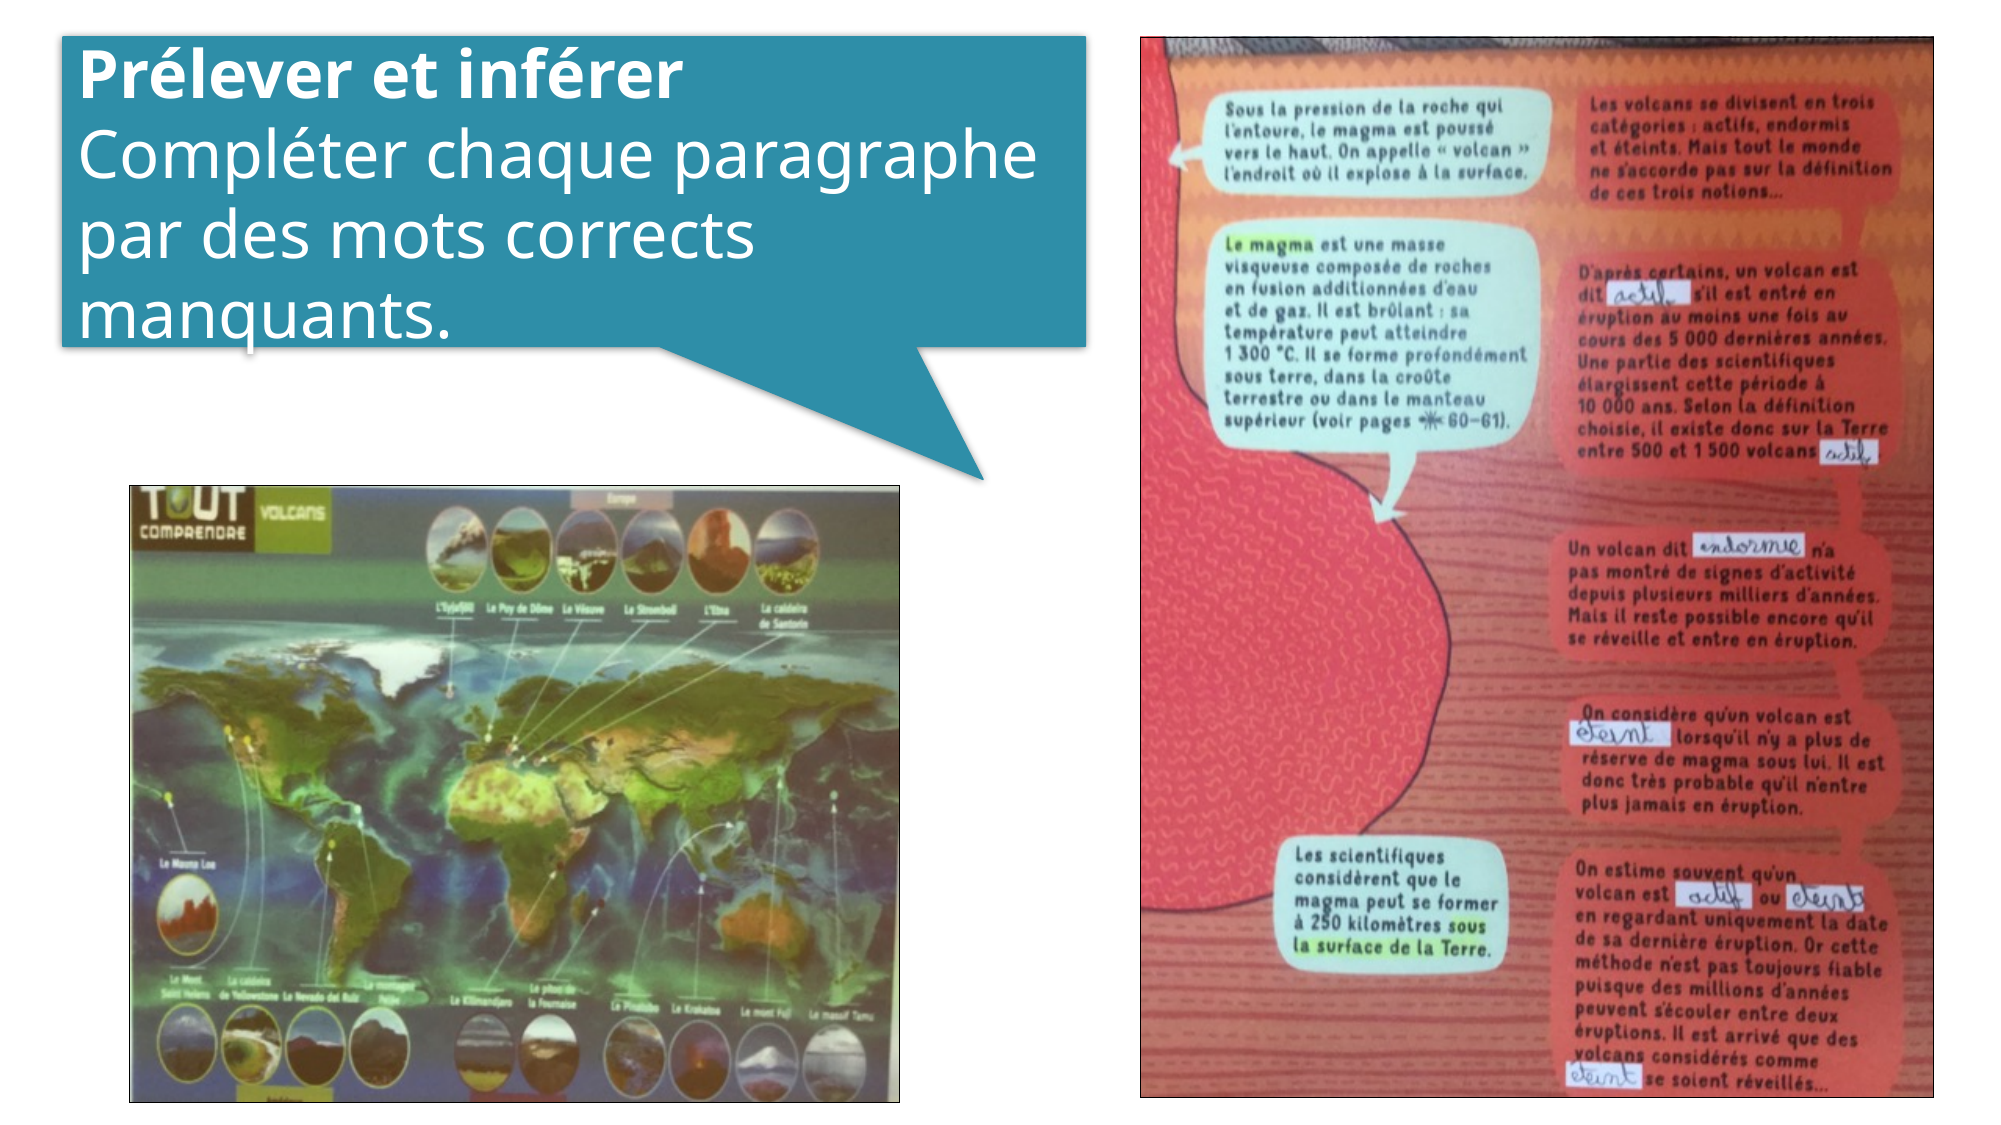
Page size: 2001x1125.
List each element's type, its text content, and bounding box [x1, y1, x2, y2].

picture [1140, 36, 1934, 1098]
picture [129, 485, 901, 1103]
text_box Prélever et inférer Compléter chaque paragraphe par des mots corrects manquants. [62, 36, 1087, 481]
slide_number 54 [1777, 1101, 1938, 1107]
